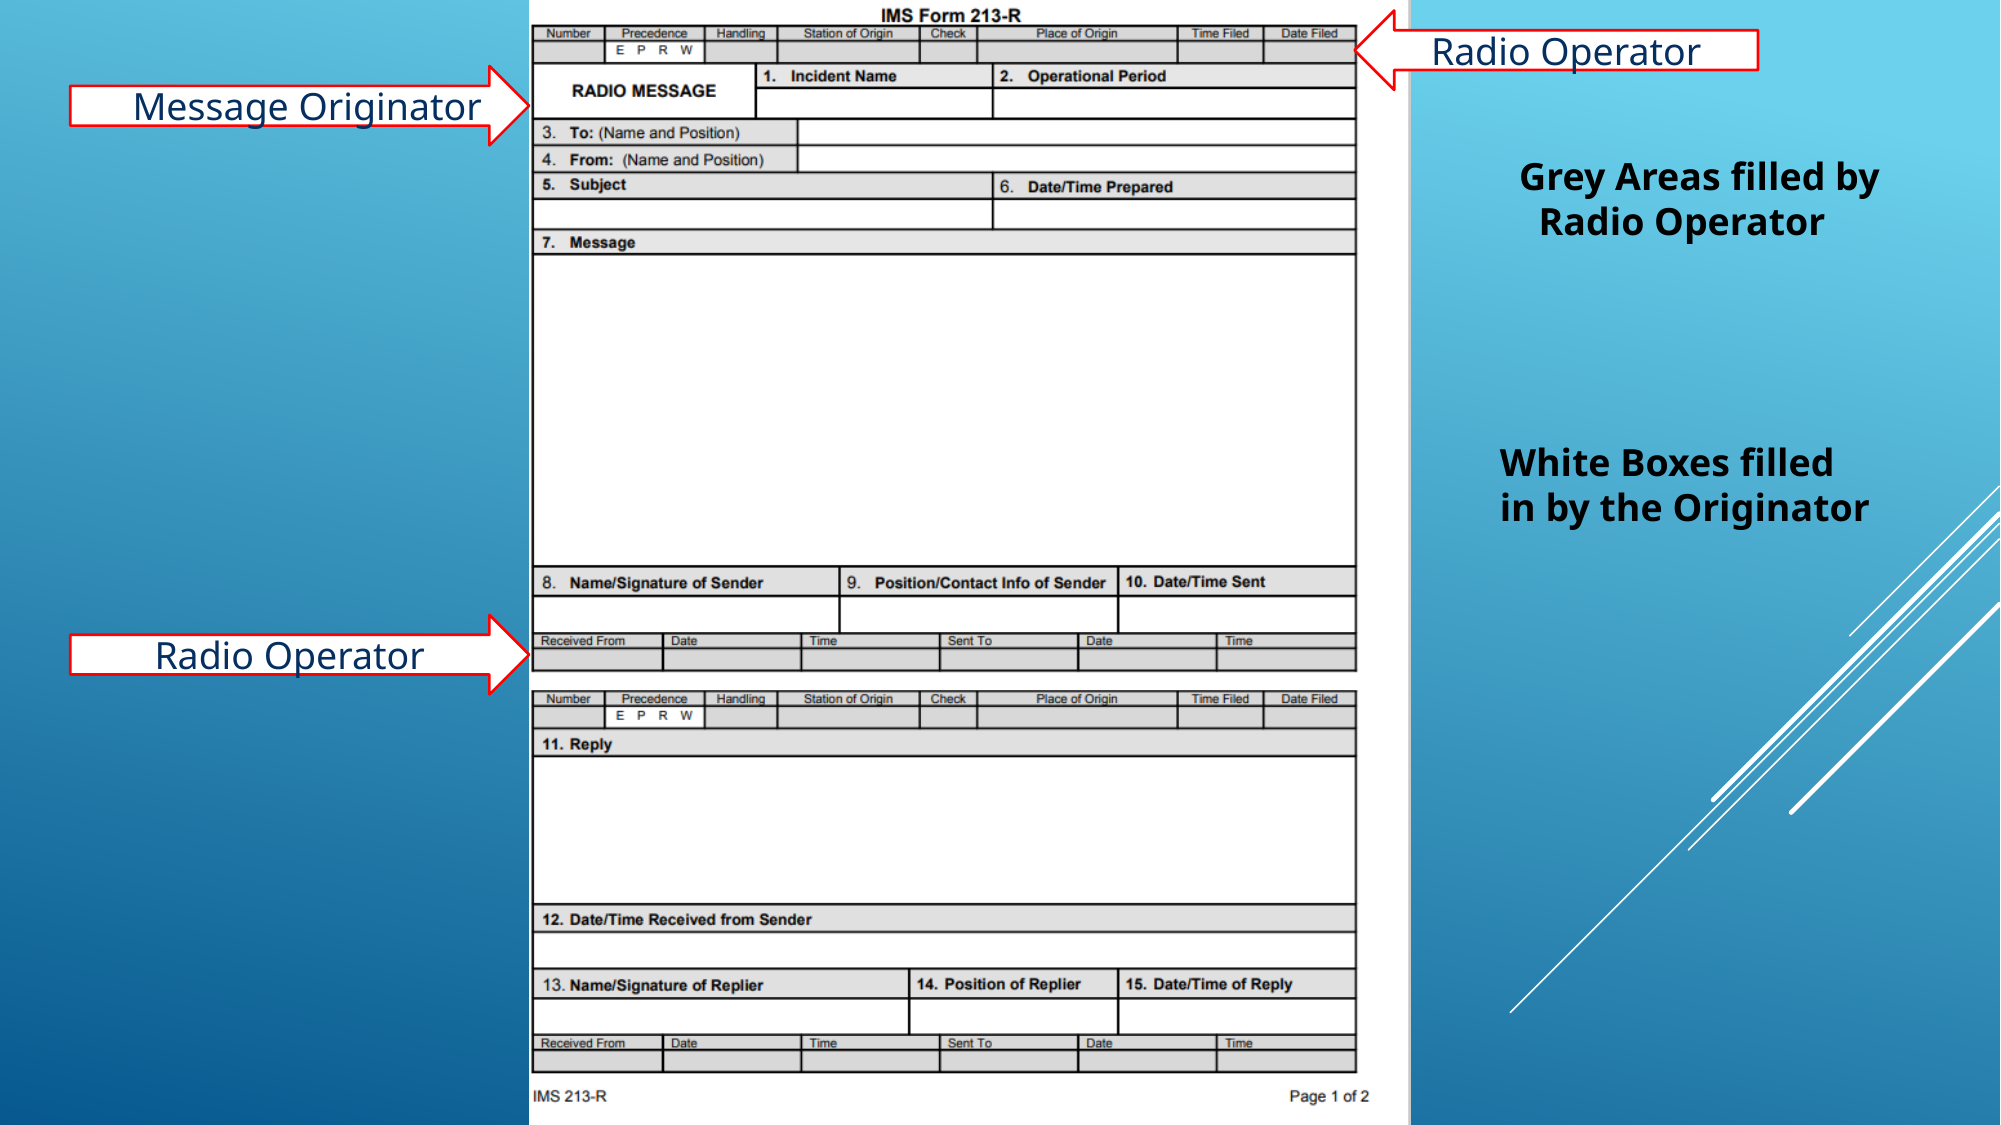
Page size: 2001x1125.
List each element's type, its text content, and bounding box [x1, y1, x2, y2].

text_box mMessage Originator [68, 64, 528, 147]
text_box Radio Operator [1411, 28, 1760, 72]
text_box White Boxes filled in by the Originator [1485, 431, 1889, 537]
text_box Grey Areas filled by Radio Operator [1504, 145, 1944, 251]
text_box Radio Operator [68, 613, 528, 696]
picture [528, 0, 1411, 1125]
